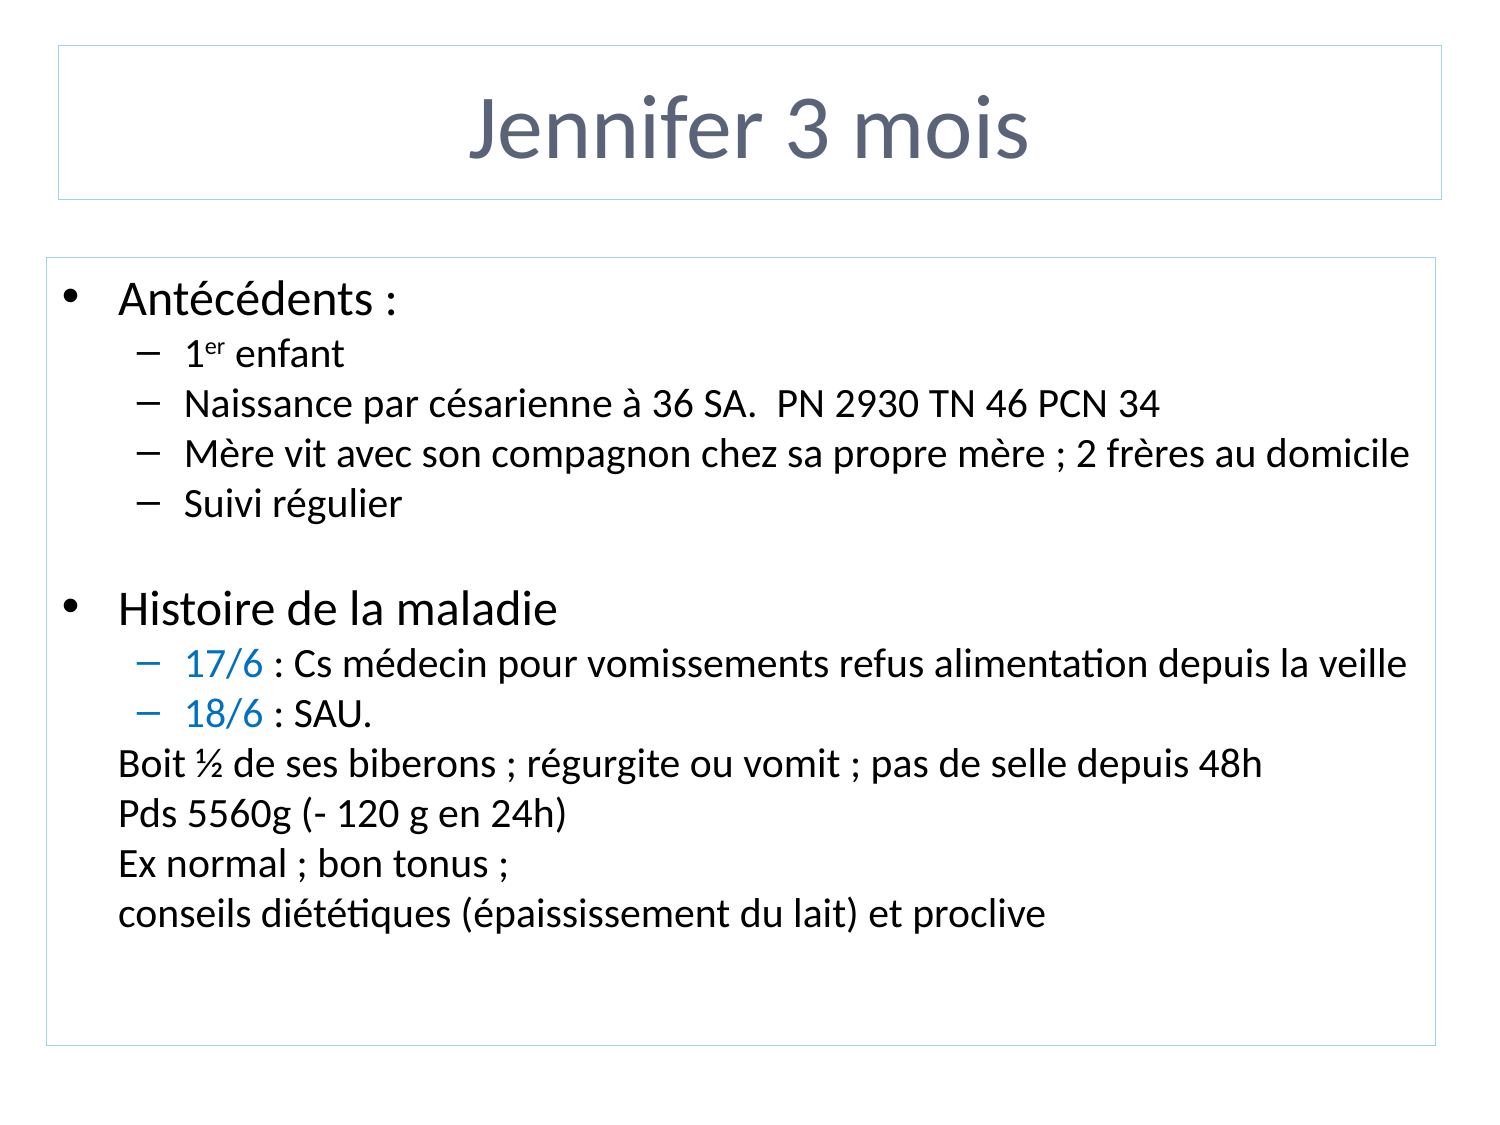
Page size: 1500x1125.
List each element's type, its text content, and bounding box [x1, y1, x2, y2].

list Antécédents : 1er enfant Naissance par césarienne à 36 SA. PN 2930 TN 46 PCN 34 Mère vit avec son compagnon chez sa propre mère ; 2 frères au domicile Suivi régulier Histoire de la maladie 17/6 : Cs médecin pour vomissements refus alimentation depuis la veille 18/6 : SAU. Boit ½ de ses biberons ; régurgite ou vomit ; pas de selle depuis 48h Pds 5560g (- 120 g en 24h) Ex normal ; bon tonus ; conseils diététiques (épaississement du lait) et proclive [46, 257, 1436, 1046]
title Jennifer 3 mois [58, 45, 1442, 200]
